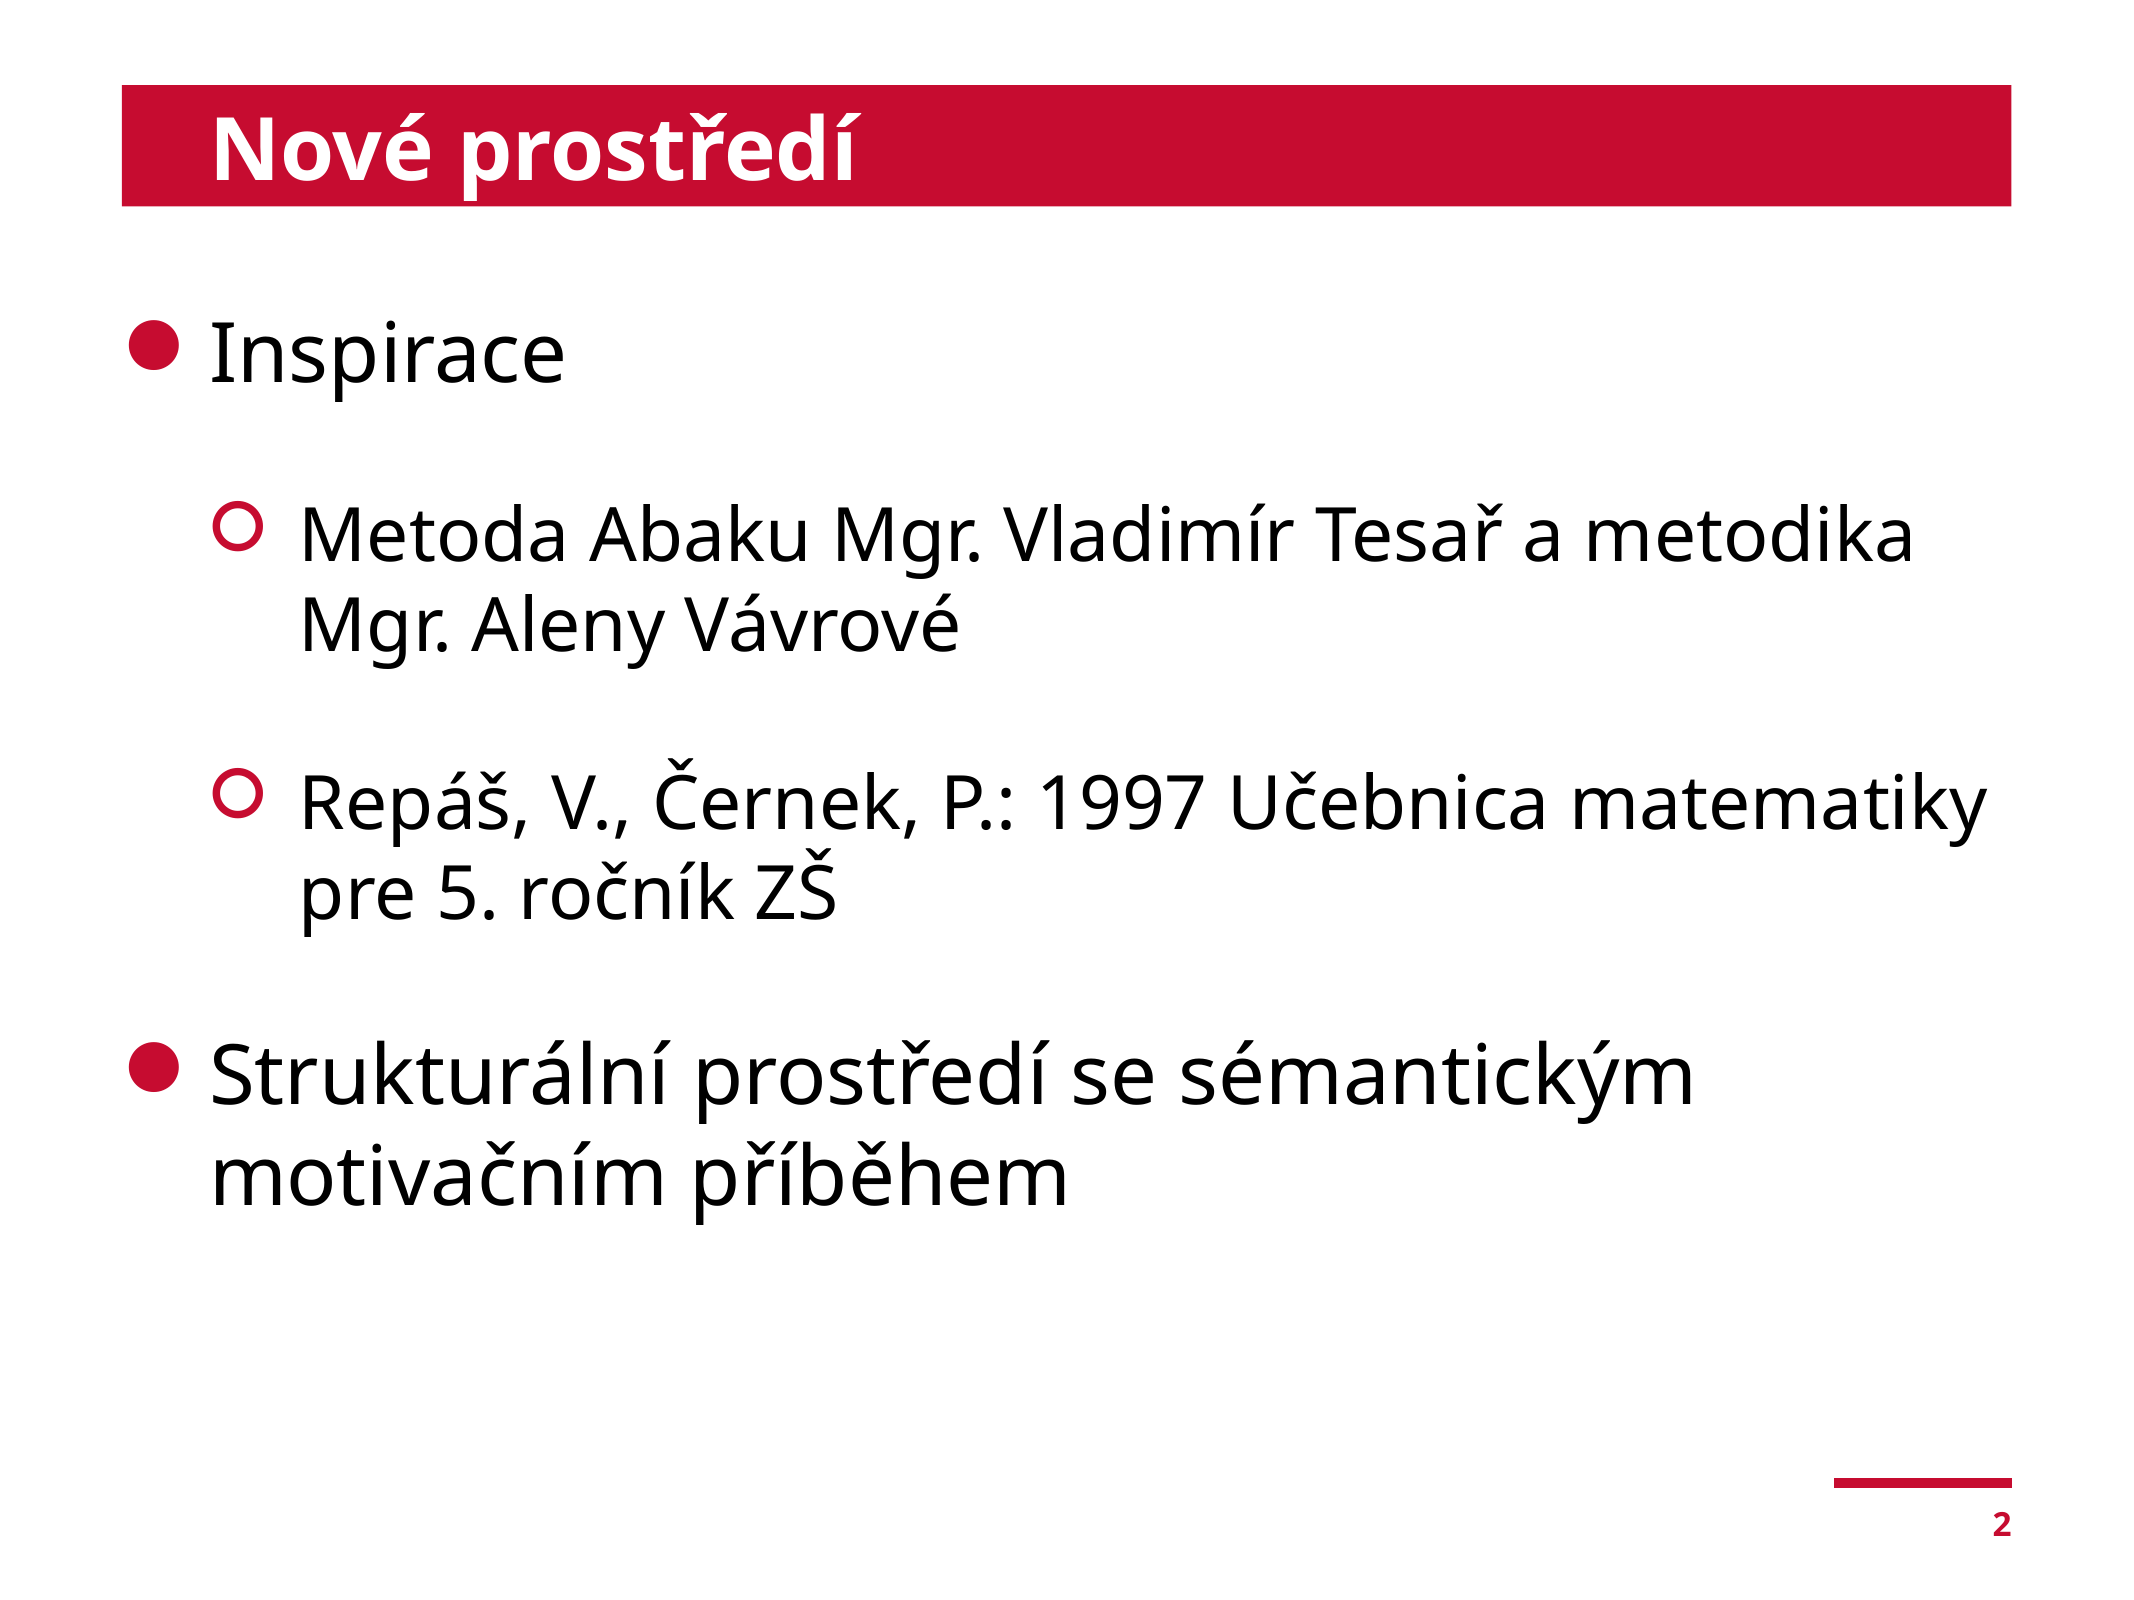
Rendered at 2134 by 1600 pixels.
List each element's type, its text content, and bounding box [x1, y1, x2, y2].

slide_number 2 [1531, 1483, 2012, 1569]
title Nové prostředí [121, 85, 2012, 207]
list Inspirace Metoda Abaku Mgr. Vladimír Tesař a metodika Mgr. Aleny Vávrové Repáš, V., Černek, P.: 1997 Učebnica matematiky pre 5. ročník ZŠ Strukturální prostředí se sémantickým motivačním příběhem [121, 291, 2012, 1442]
